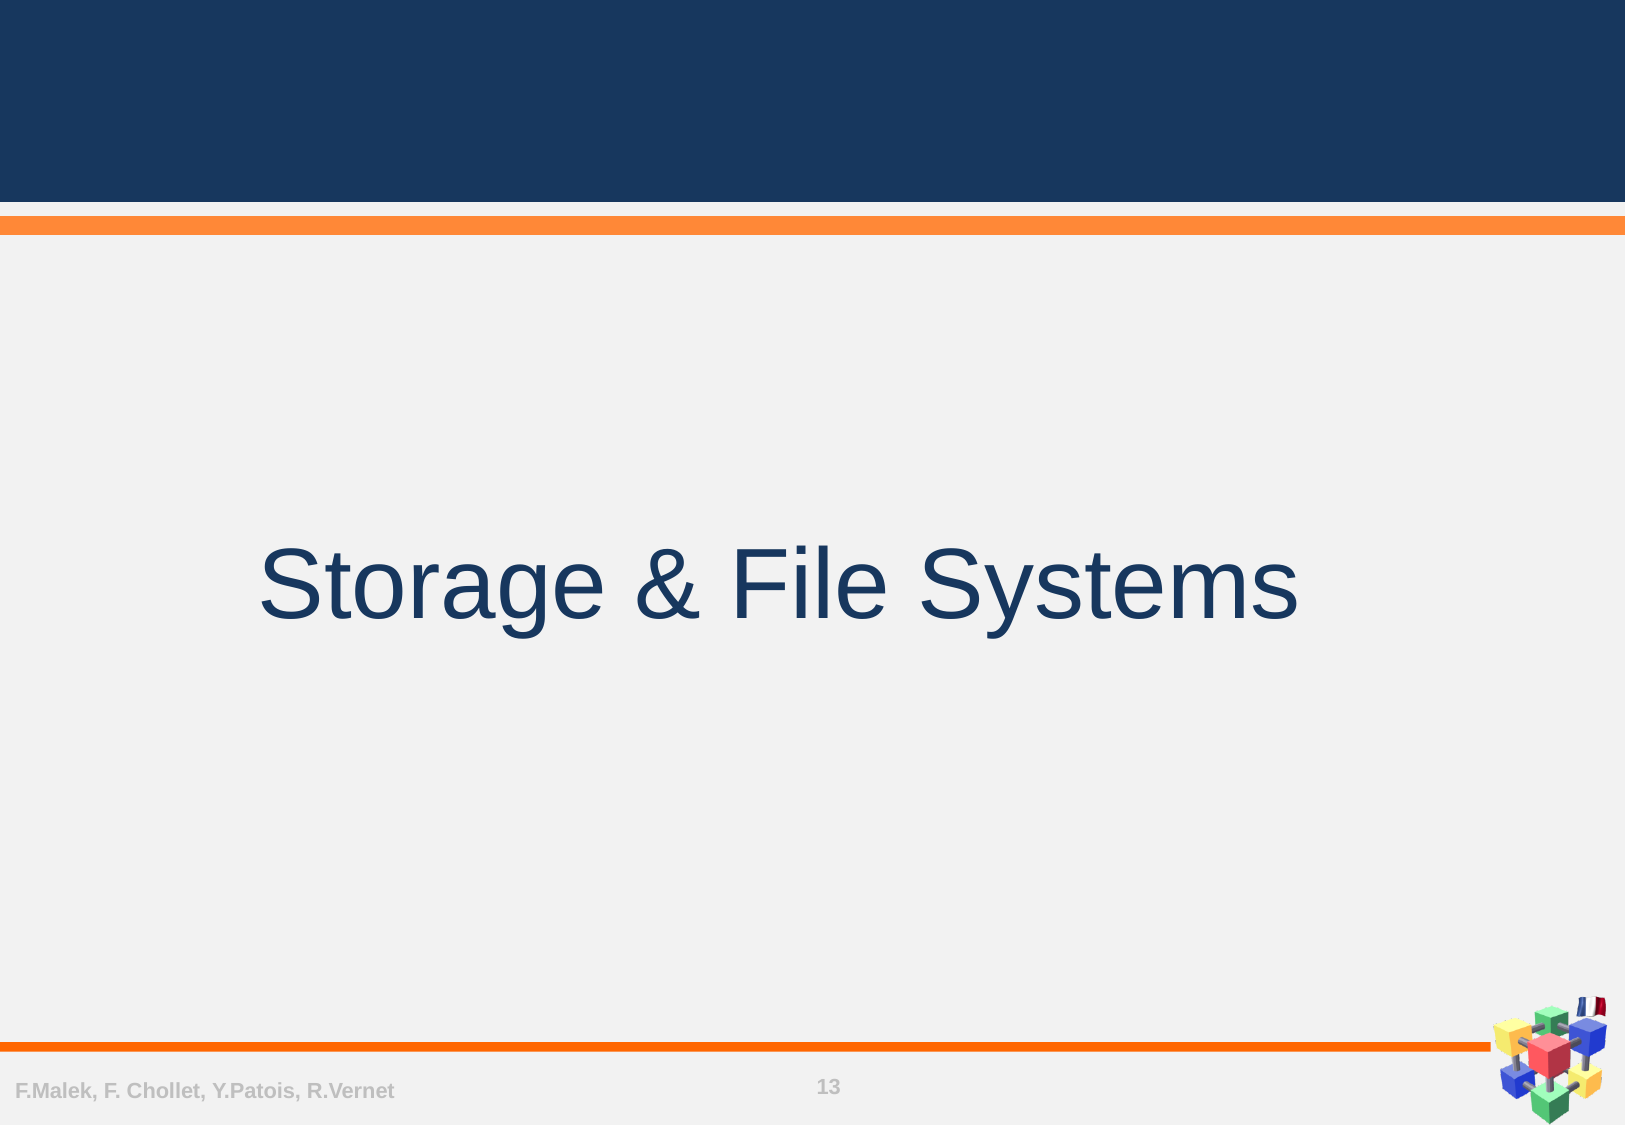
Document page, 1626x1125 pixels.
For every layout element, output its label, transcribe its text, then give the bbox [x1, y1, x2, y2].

picture [1477, 995, 1625, 1125]
title Storage & File Systems [219, 513, 1340, 644]
slide_number 13 [773, 1065, 856, 1122]
